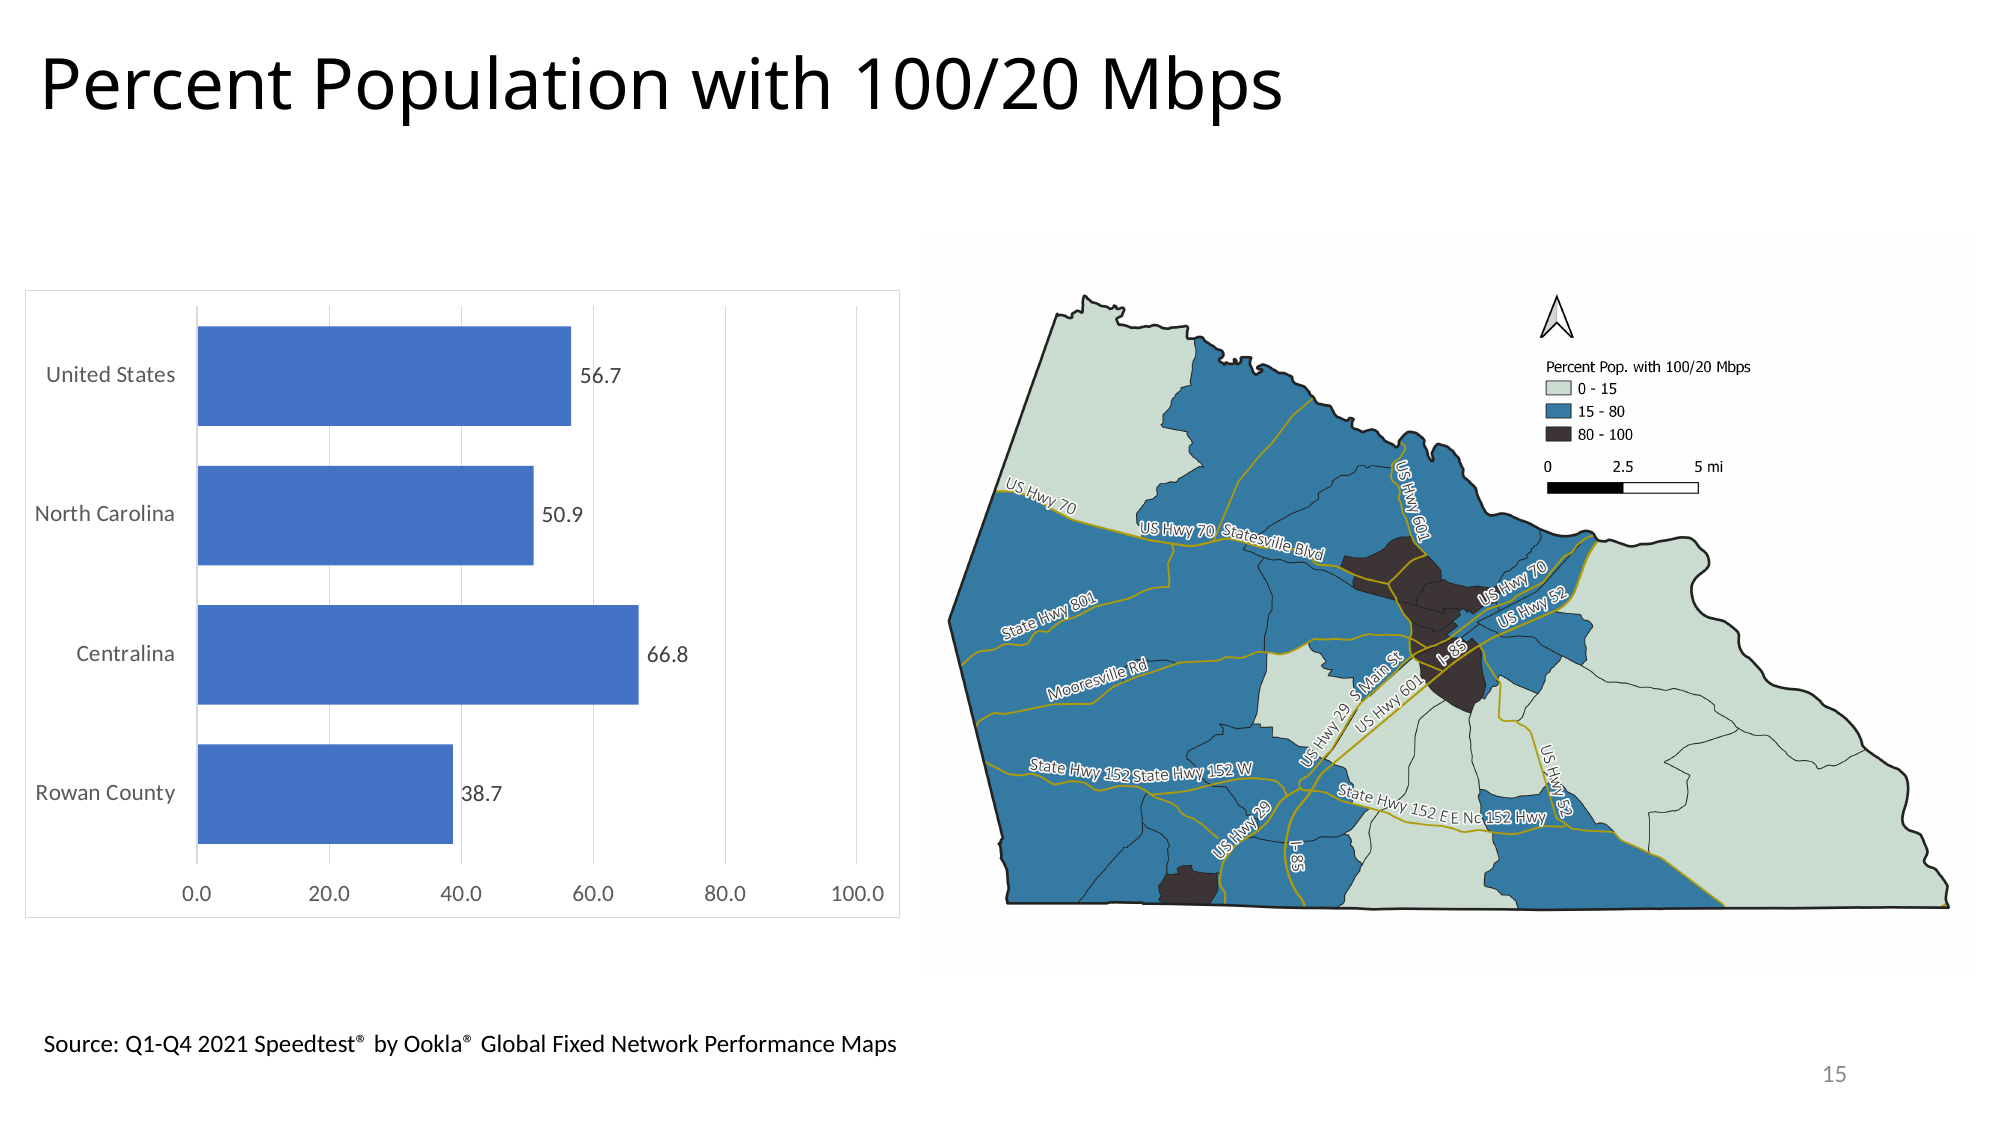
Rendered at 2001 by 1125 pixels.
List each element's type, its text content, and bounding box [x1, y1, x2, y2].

title Percent Population with 100/20 Mbps [24, 5, 1963, 169]
text_box Source: Q1-Q4 2021 Speedtest® by Ookla® Global Fixed Network Performance Maps [29, 1020, 914, 1065]
picture [24, 289, 900, 918]
slide_number 15 [1412, 1042, 1863, 1103]
picture [925, 232, 1976, 975]
